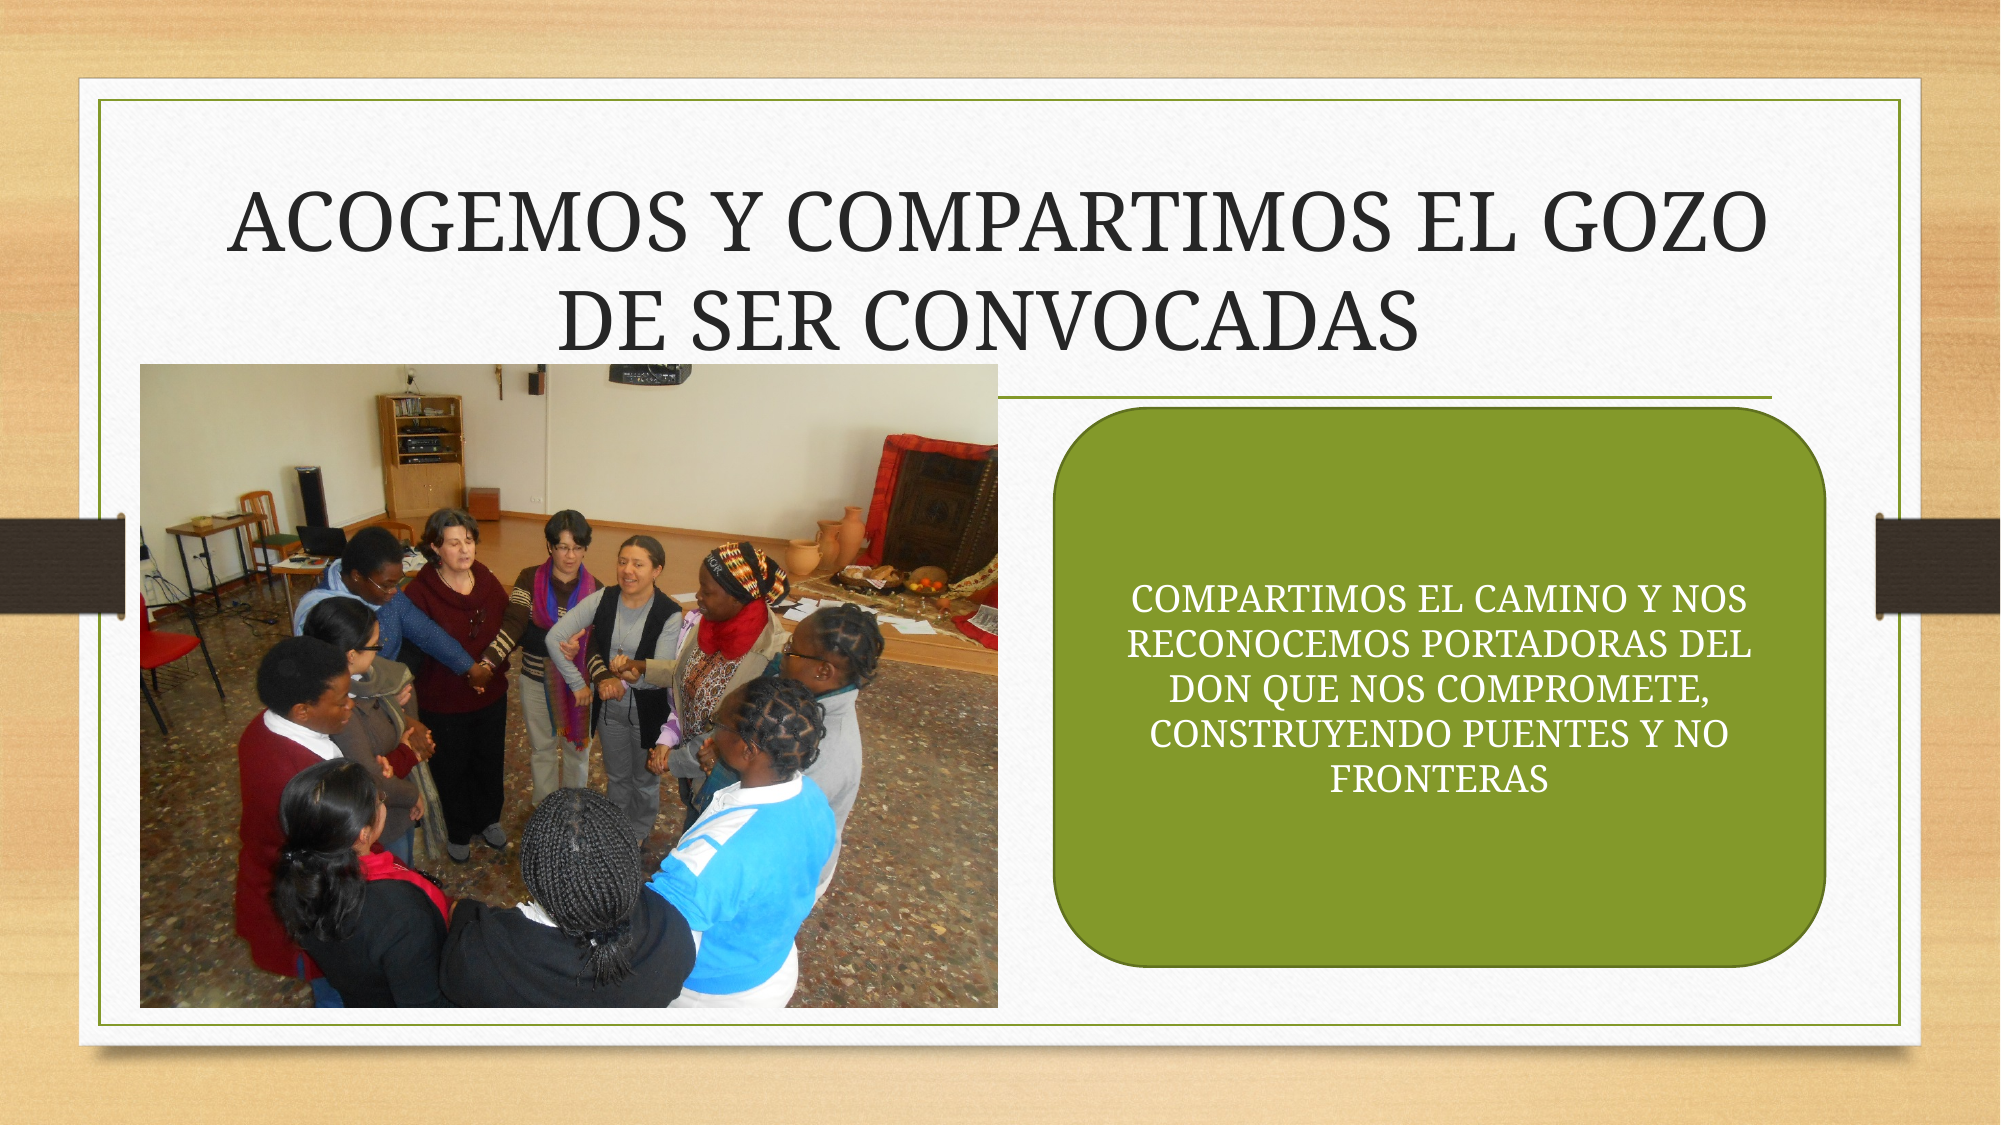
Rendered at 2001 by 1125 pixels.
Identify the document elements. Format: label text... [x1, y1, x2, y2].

text_box COMPARTIMOS EL CAMINO Y NOS RECONOCEMOS PORTADORAS DEL DON QUE NOS COMPROMETE, CONSTRUYENDO PUENTES Y NO FRONTERAS [1052, 406, 1827, 968]
picture [0, 0, 2001, 1125]
title ACOGEMOS Y COMPARTIMOS EL GOZO DE SER CONVOCADAS [212, 161, 1788, 375]
